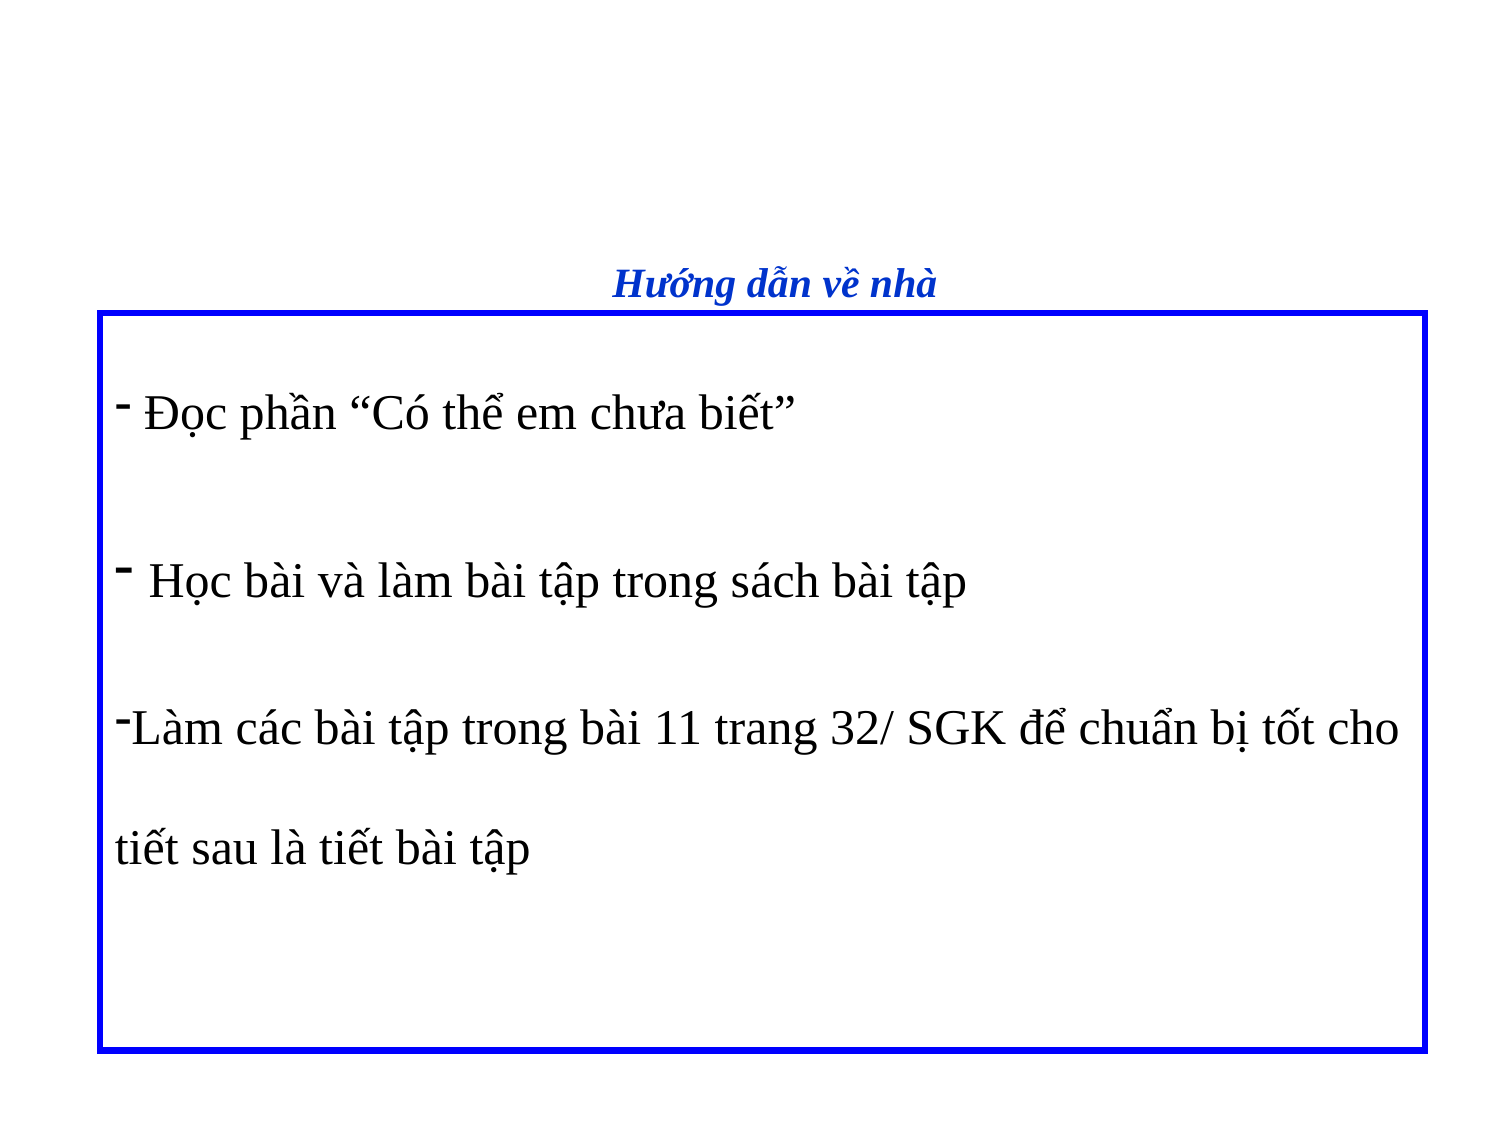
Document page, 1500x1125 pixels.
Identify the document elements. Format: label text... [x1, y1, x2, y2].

text_box Hướng dẫn về nhà [412, 212, 1138, 350]
text_box Đọc phần “Có thể em chưa biết” Học bài và làm bài tập trong sách bài tập Làm các bài tập trong bài 11 trang 32/ SGK để chuẩn bị tốt cho tiết sau là tiết bài tập [99, 312, 1425, 1051]
